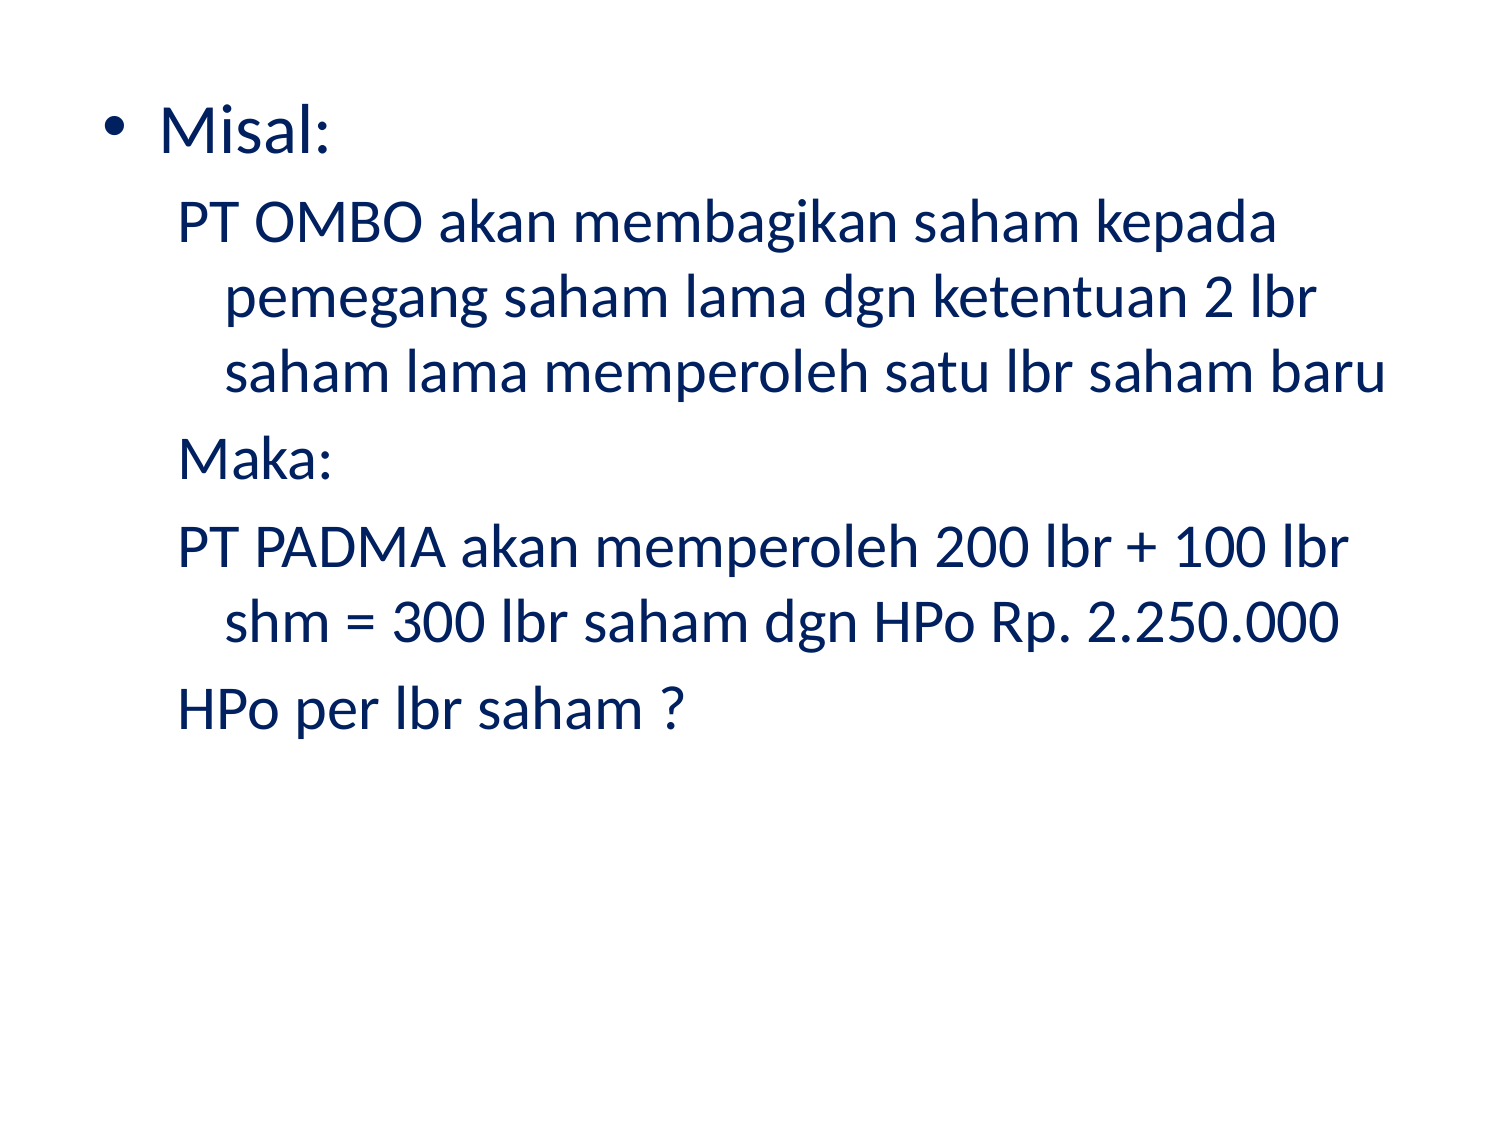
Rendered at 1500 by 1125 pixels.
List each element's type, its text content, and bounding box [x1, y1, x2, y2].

list Misal: PT OMBO akan membagikan saham kepada pemegang saham lama dgn ketentuan 2 lbr saham lama memperoleh satu lbr saham baru Maka: PT PADMA akan memperoleh 200 lbr + 100 lbr shm = 300 lbr saham dgn HPo Rp. 2.250.000 HPo per lbr saham ? [87, 75, 1463, 975]
